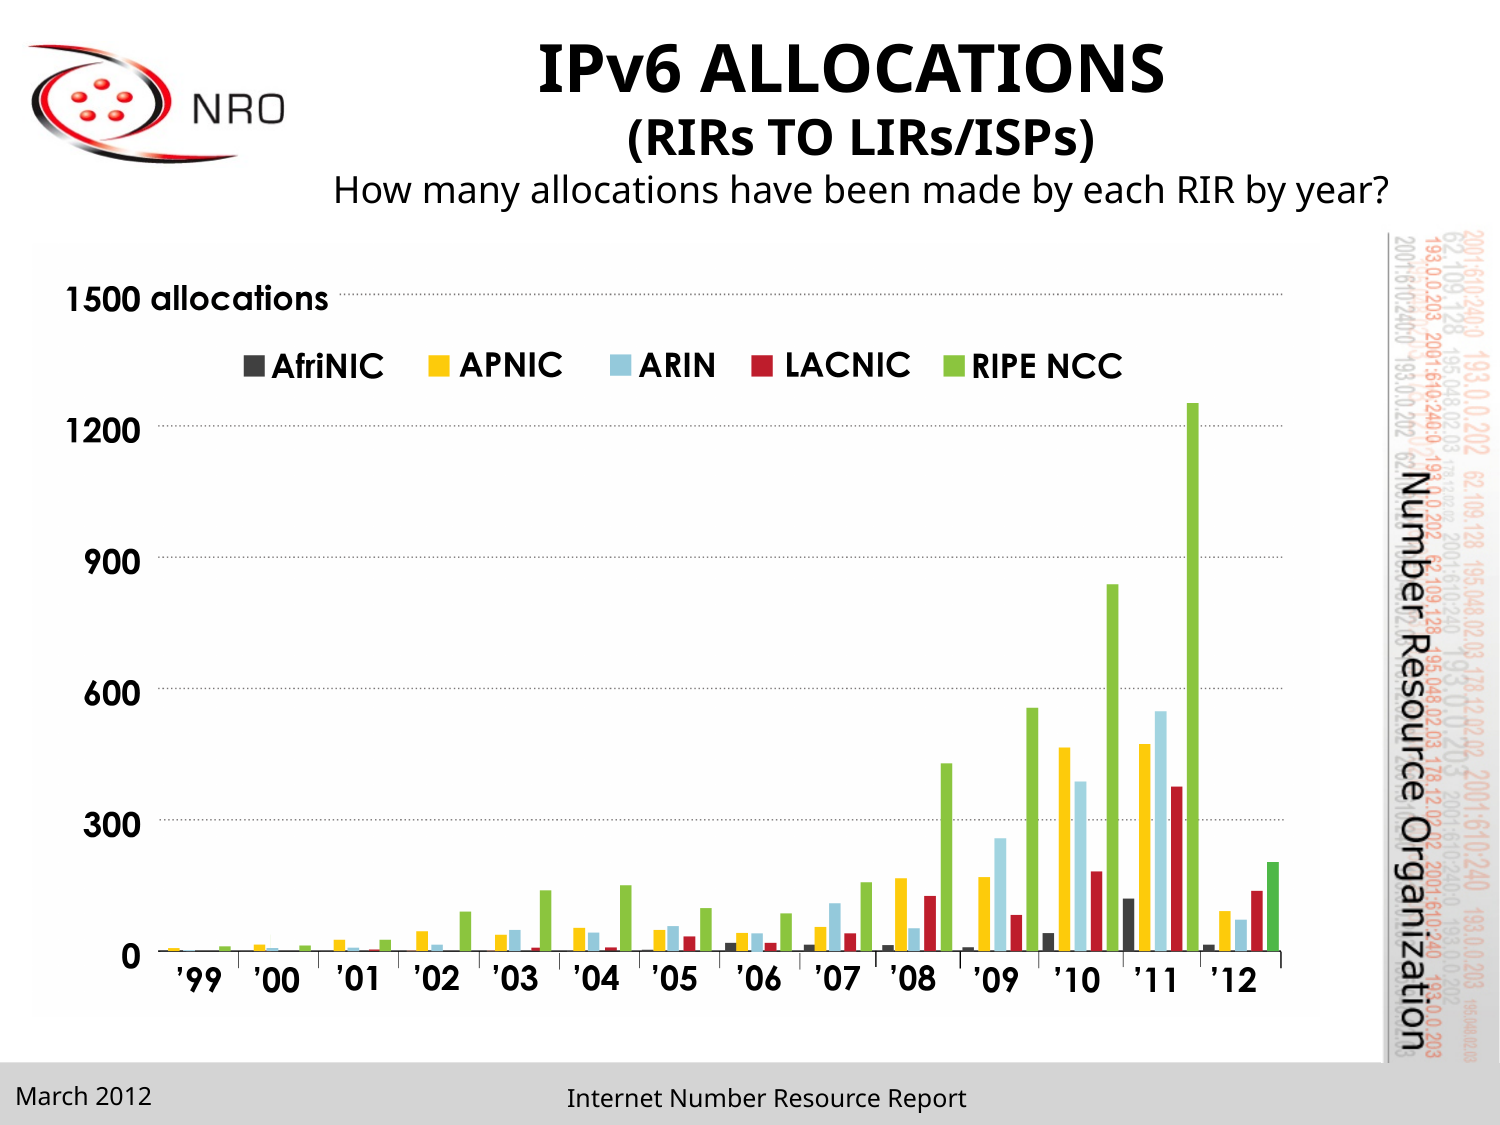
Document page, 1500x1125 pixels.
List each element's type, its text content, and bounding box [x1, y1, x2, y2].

picture [32, 243, 1320, 1017]
footer Internet Number Resource Report [457, 1074, 1078, 1113]
picture [22, 41, 222, 168]
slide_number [0, 1072, 351, 1113]
picture [1381, 212, 1500, 1063]
title IPv6 ALLOCATIONS (RIRs TO LIRs/ISPs) How many allocations have been made by each RIR by year? [222, 24, 1500, 212]
